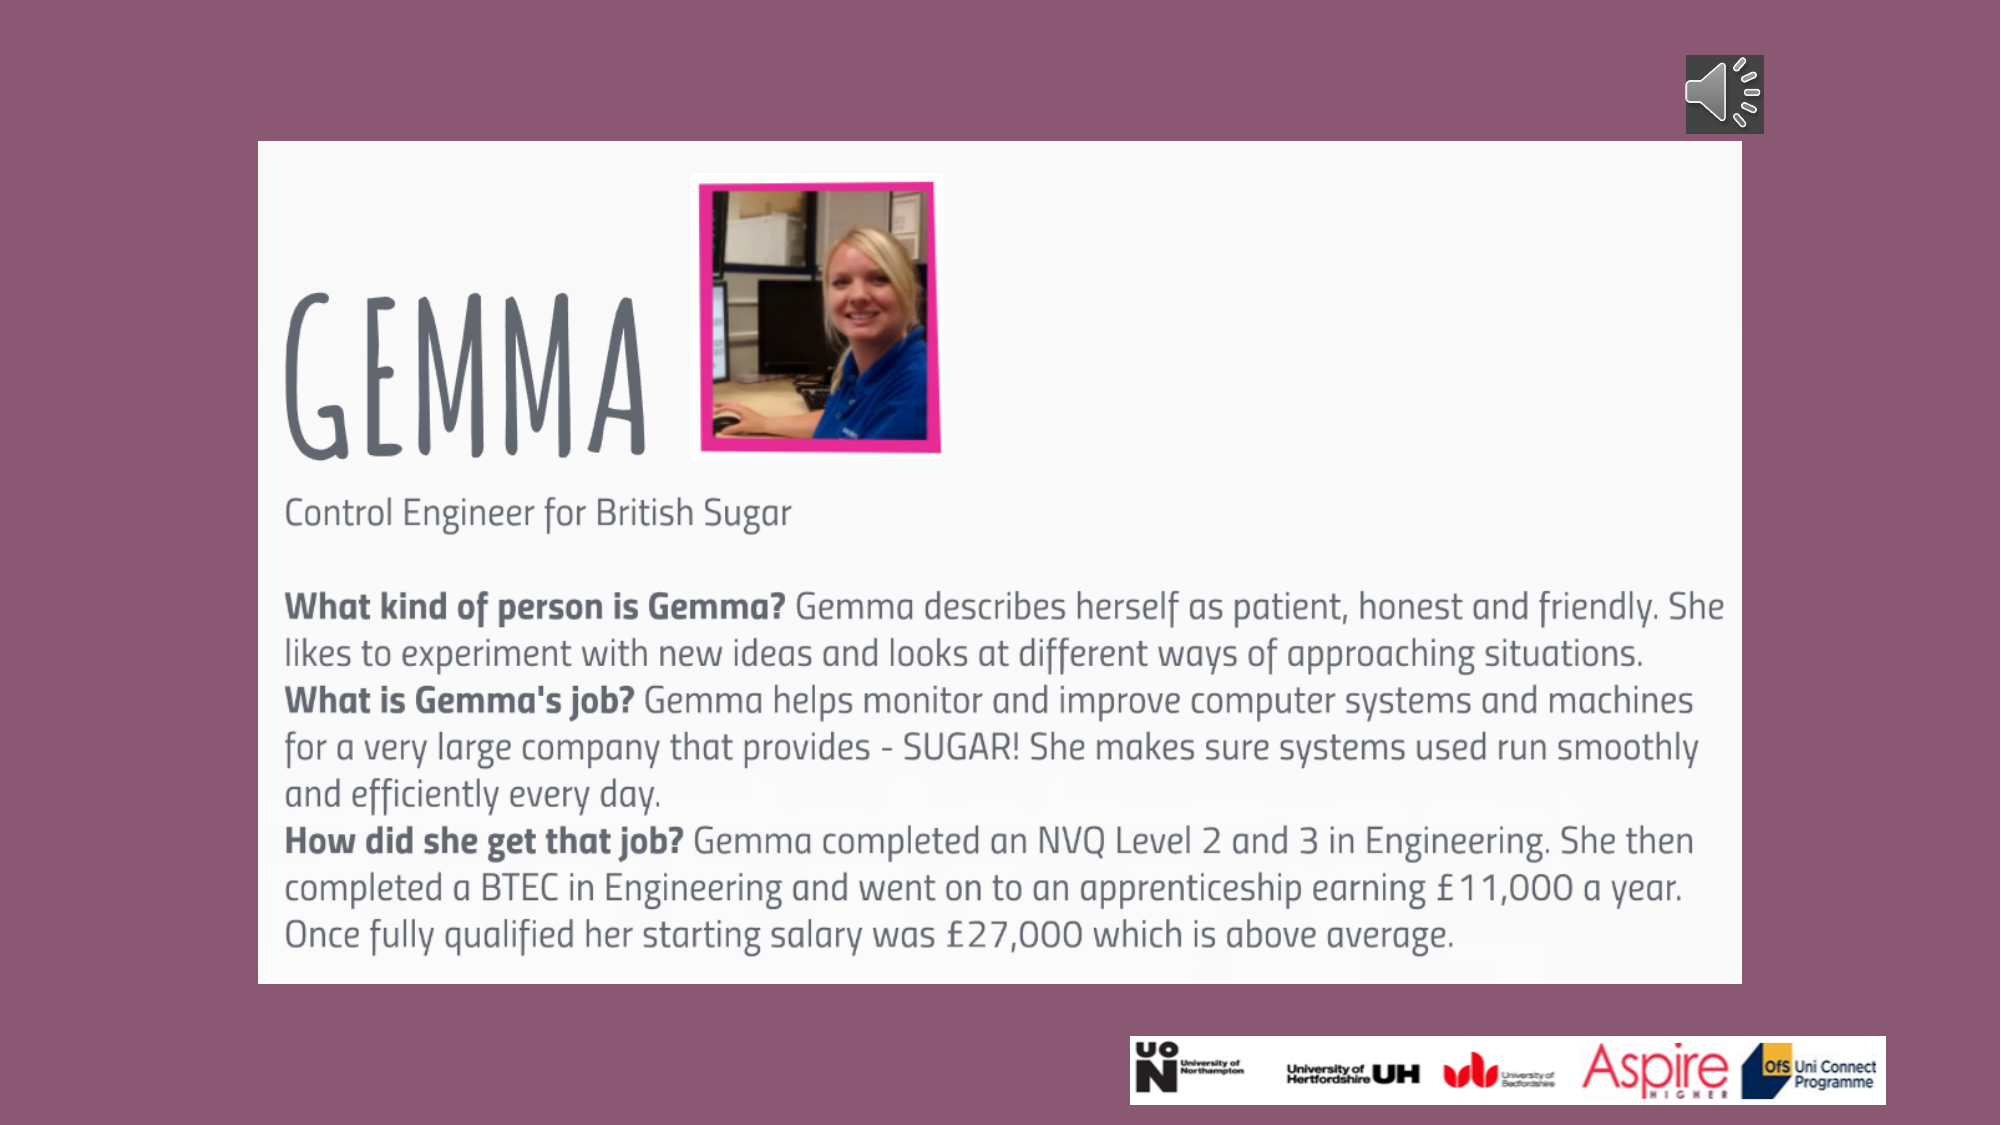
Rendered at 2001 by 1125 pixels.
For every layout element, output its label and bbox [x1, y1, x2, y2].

picture [1685, 54, 1766, 135]
picture [1130, 1036, 1886, 1105]
picture [258, 141, 1742, 984]
